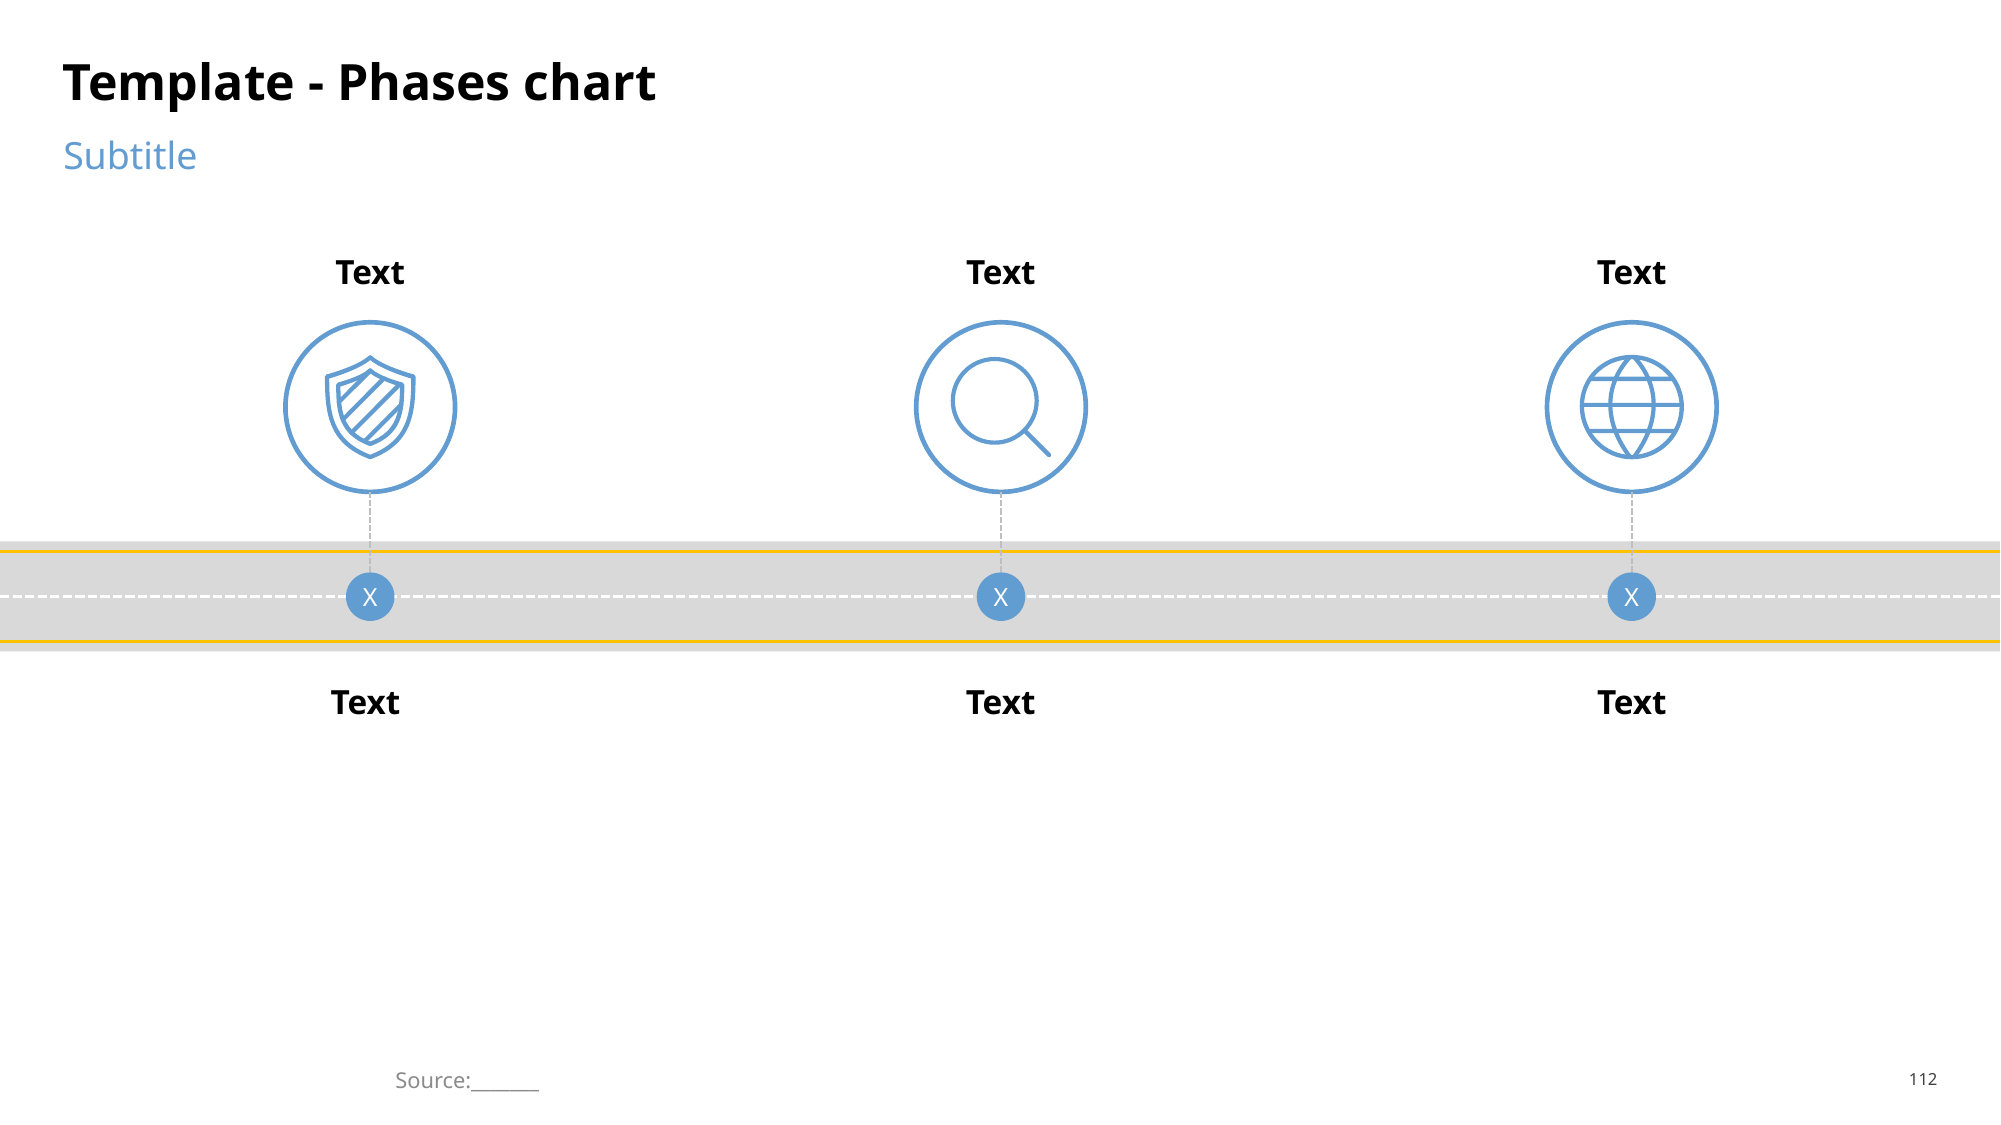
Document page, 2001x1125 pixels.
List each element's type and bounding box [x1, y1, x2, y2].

title [63, 62, 1937, 143]
text_box [103, 681, 628, 722]
text_box [738, 681, 1263, 722]
text_box [0, 643, 2000, 653]
list [63, 143, 1937, 227]
text_box [63, 250, 678, 291]
text_box [1324, 250, 1940, 291]
text_box [693, 250, 1309, 291]
text_box [0, 321, 2000, 640]
footer [380, 1059, 1340, 1100]
text_box [1370, 681, 1894, 722]
